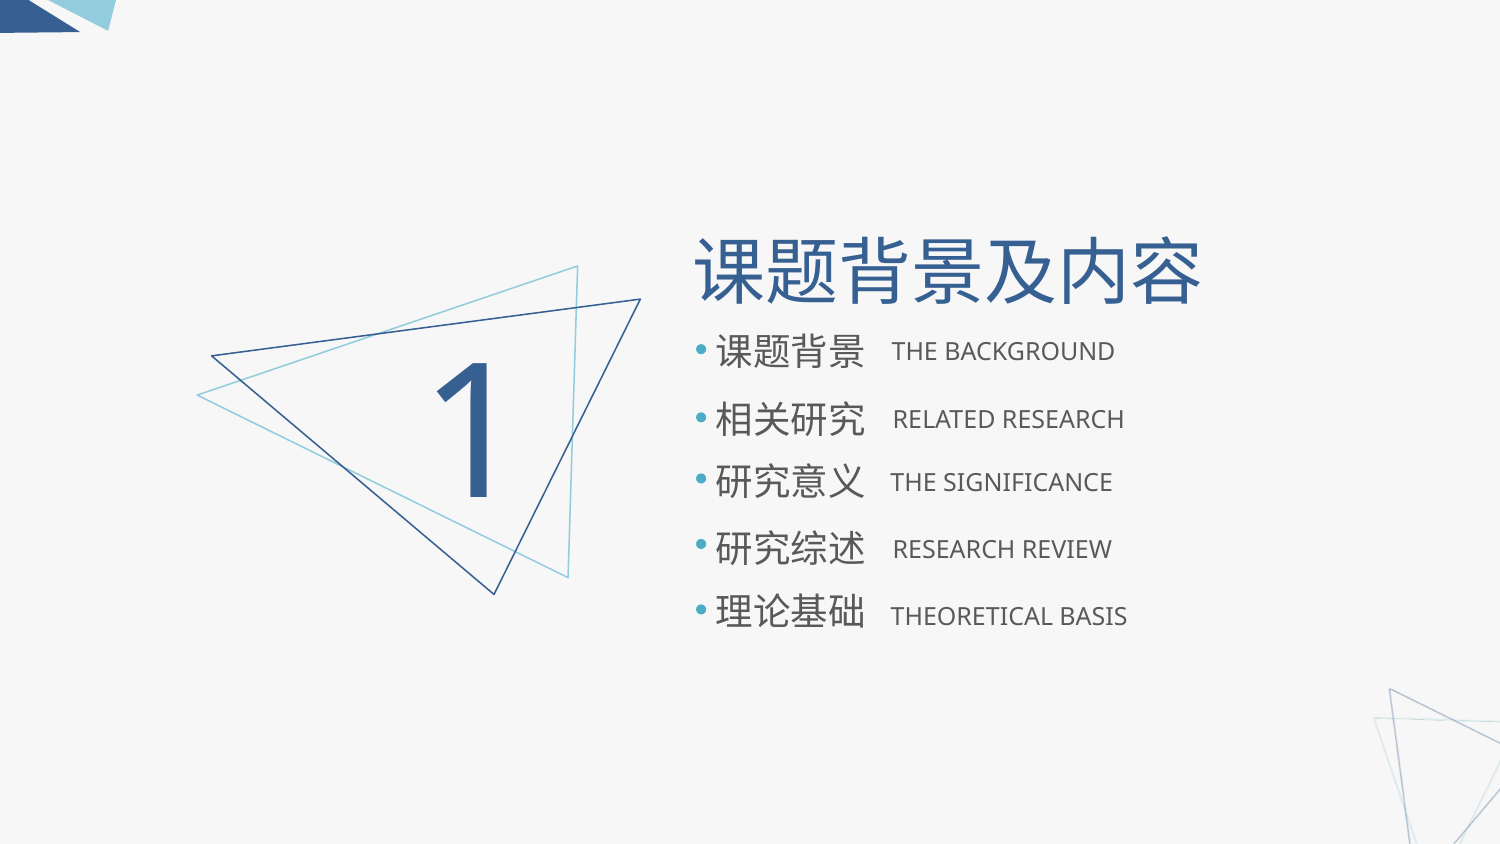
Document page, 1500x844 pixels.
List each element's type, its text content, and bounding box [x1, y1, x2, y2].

text_box THEORETICAL BASIS [875, 593, 1144, 638]
text_box THE BACKGROUND [876, 327, 1131, 373]
picture [1372, 688, 1500, 844]
text_box [694, 410, 709, 425]
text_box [196, 252, 641, 595]
text_box 课题背景 [700, 320, 881, 380]
text_box [694, 536, 709, 552]
text_box 课题背景及内容 [677, 217, 1219, 321]
text_box RESEARCH REVIEW [877, 526, 1128, 571]
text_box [0, 0, 117, 34]
text_box [694, 602, 709, 617]
text_box 研究综述 [700, 517, 881, 578]
text_box 相关研究 [700, 388, 881, 448]
text_box THE SIGNIFICANCE [875, 458, 1129, 504]
text_box [694, 471, 709, 486]
text_box 理论基础 [700, 580, 881, 640]
text_box 研究意义 [700, 450, 881, 511]
text_box RELATED RESEARCH [877, 396, 1141, 441]
text_box [694, 342, 709, 357]
